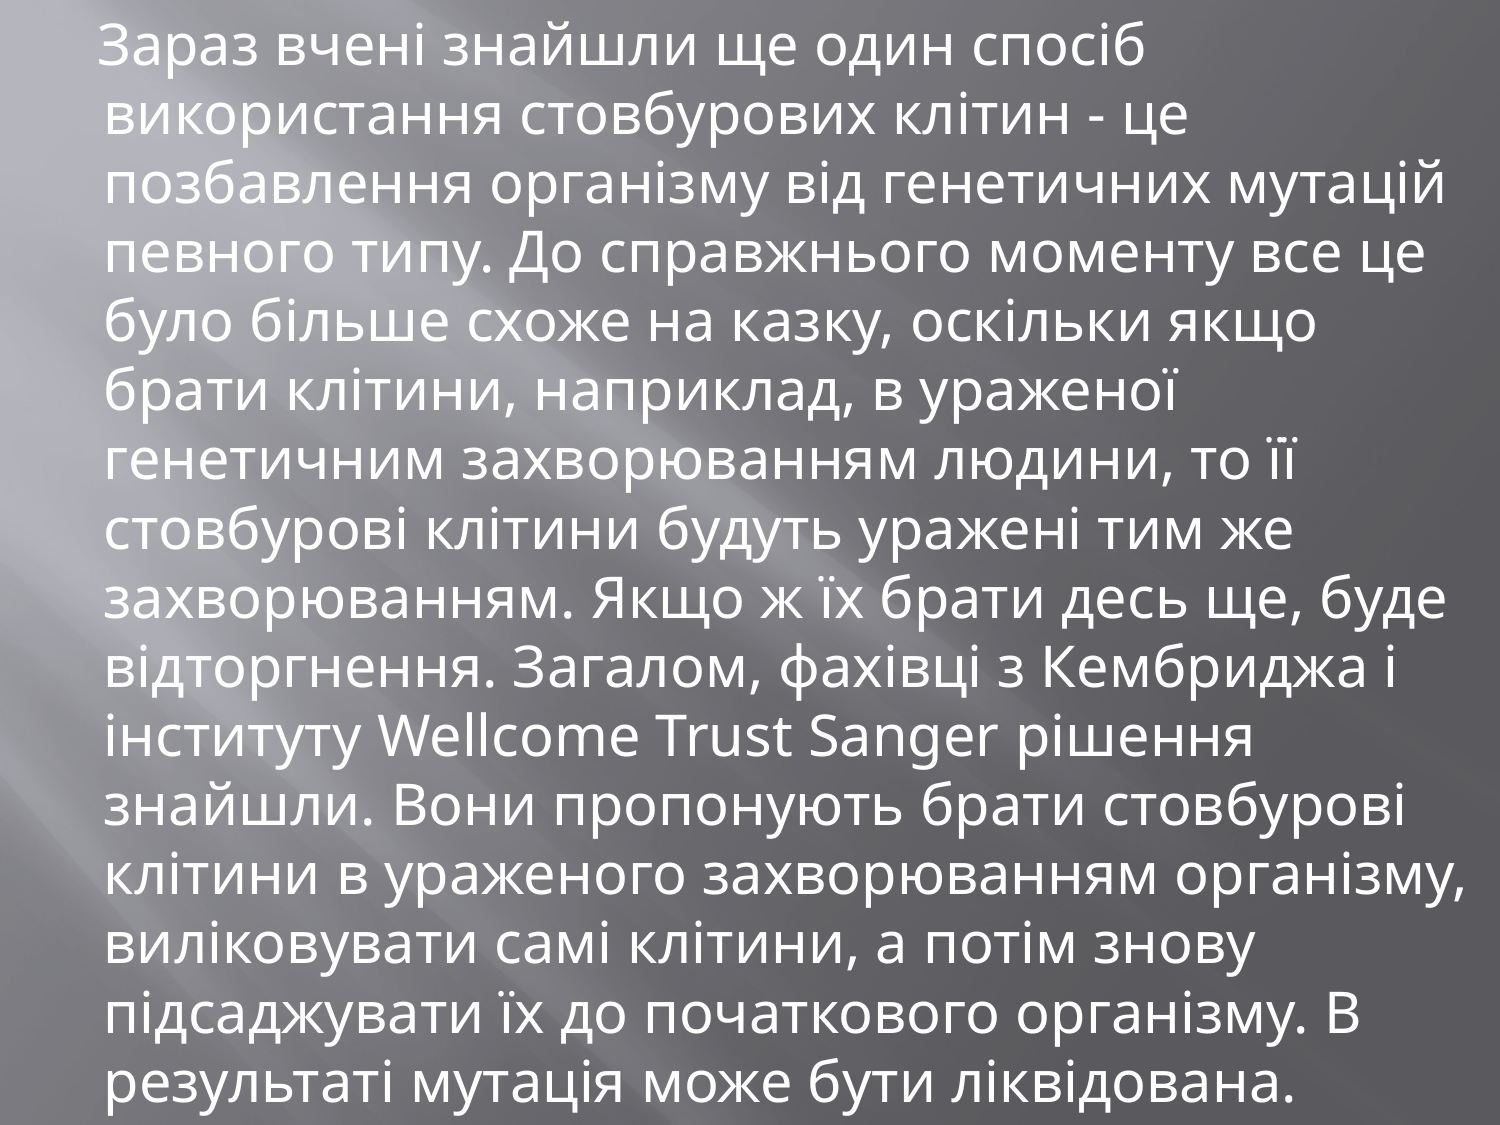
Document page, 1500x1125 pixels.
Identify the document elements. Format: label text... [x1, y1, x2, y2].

list Зараз вчені знайшли ще один спосіб використання стовбурових клітин - це позбавлення організму від генетичних мутацій певного типу. До справжнього моменту все це було більше схоже на казку, оскільки якщо брати клітини, наприклад, в ураженої генетичним захворюванням людини, то її стовбурові клітини будуть уражені тим же захворюванням. Якщо ж їх брати десь ще, буде відторгнення. Загалом, фахівці з Кембриджа і інституту Wellcome Trust Sanger рішення знайшли. Вони пропонують брати стовбурові клітини в ураженого захворюванням організму, виліковувати самі клітини, а потім знову підсаджувати їх до початкового організму. В результаті мутація може бути ліквідована. [0, 0, 1500, 1125]
